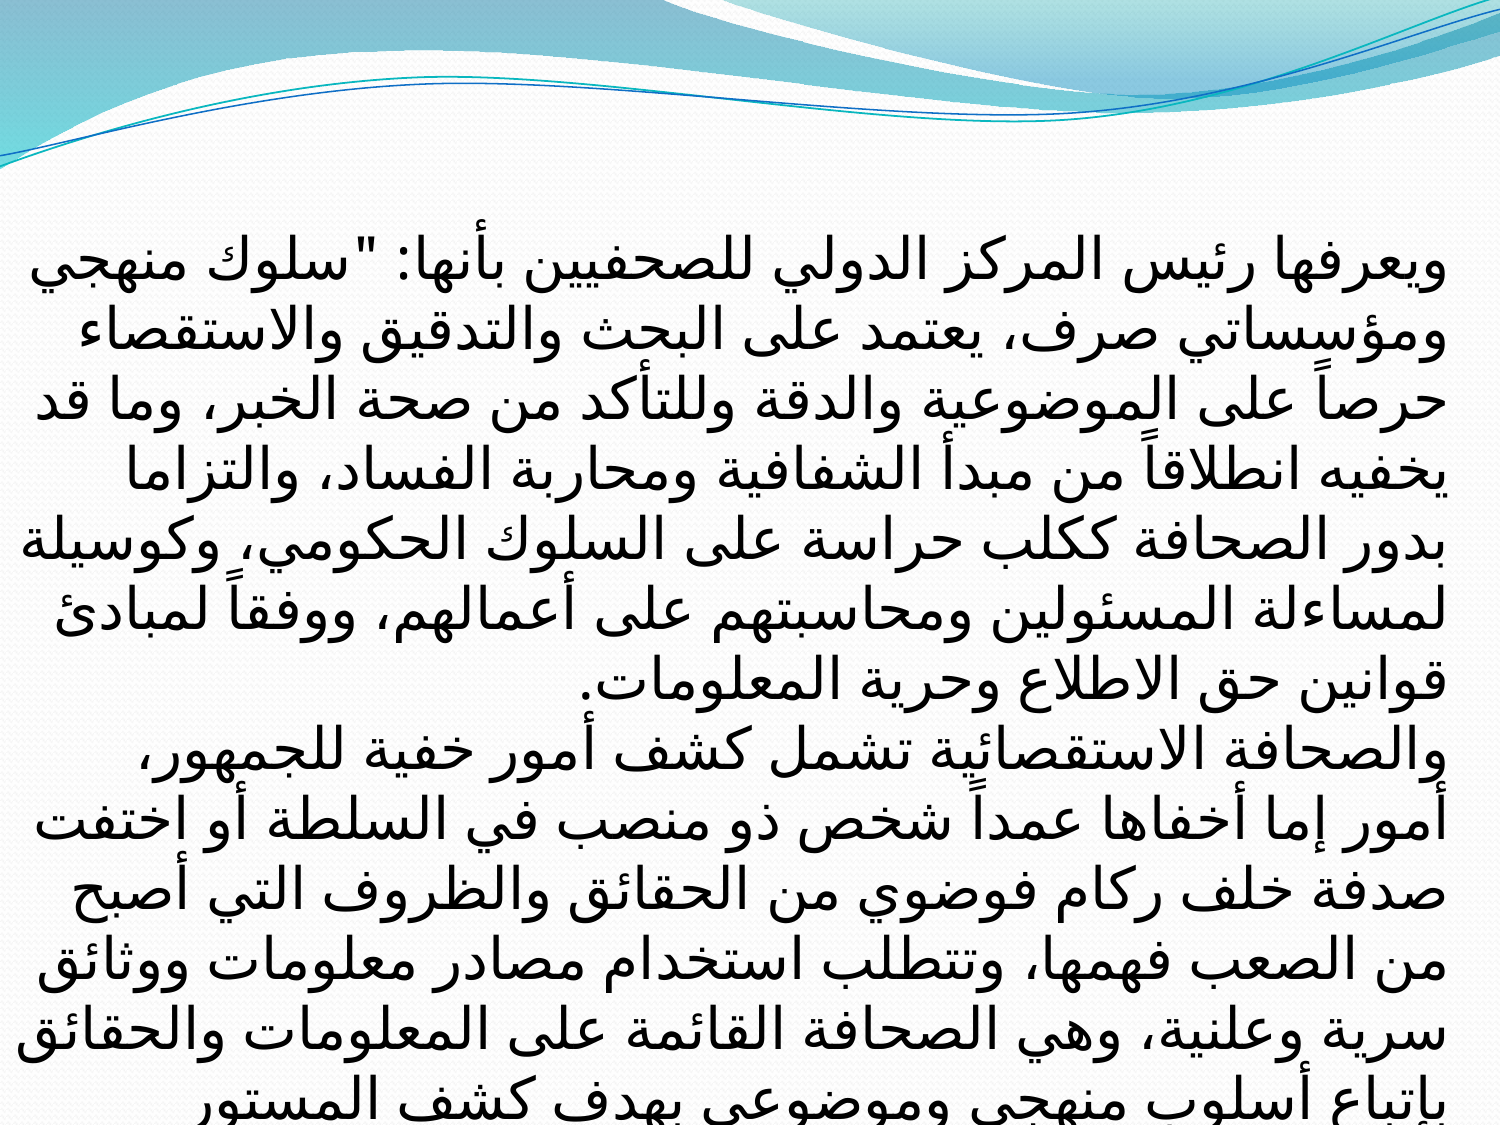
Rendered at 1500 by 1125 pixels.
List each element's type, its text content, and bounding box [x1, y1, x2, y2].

text_box ويعرفها رئيس المركز الدولي للصحفيين بأنها: "سلوك منهجي ومؤسساتي صرف، يعتمد على البحث والتدقيق والاستقصاء حرصاً على الموضوعية والدقة وللتأكد من صحة الخبر، وما قد يخفيه انطلاقاً من مبدأ الشفافية ومحاربة الفساد، والتزاما بدور الصحافة ككلب حراسة على السلوك الحكومي، وكوسيلة لمساءلة المسئولين ومحاسبتهم على أعمالهم، ووفقاً لمبادئ قوانين حق الاطلاع وحرية المعلومات. والصحافة الاستقصائية تشمل كشف أمور خفية للجمهور، أمور إما أخفاها عمداً شخص ذو منصب في السلطة أو اختفت صدفة خلف ركام فوضوي من الحقائق والظروف التي أصبح من الصعب فهمها، وتتطلب استخدام مصادر معلومات ووثائق سرية وعلنية، وهي الصحافة القائمة على المعلومات والحقائق بإتباع أسلوب منهجي وموضوعي بهدف كشف المستور وإحداث تغيير للمنفعة العامة . [0, 214, 1465, 1125]
